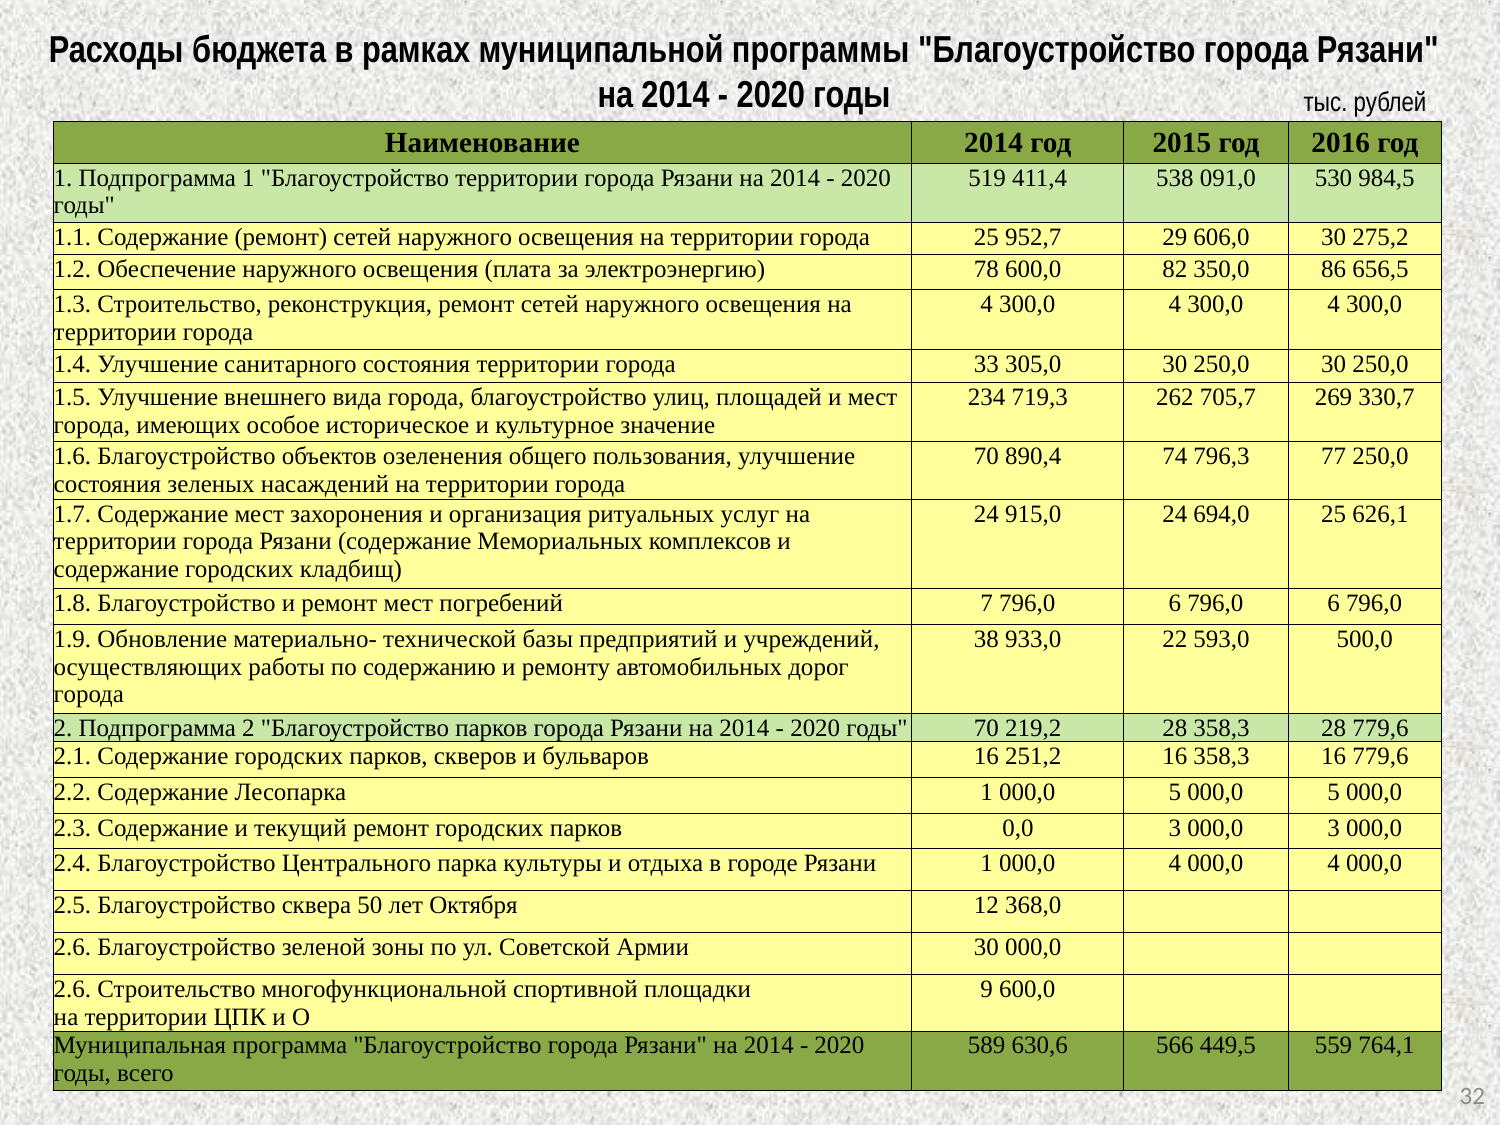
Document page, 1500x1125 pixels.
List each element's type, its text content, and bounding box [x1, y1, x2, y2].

table_header 2016 год [1289, 123, 1441, 163]
table_cell 74 796,3 [1124, 442, 1288, 499]
table_cell 559 764,1 [1289, 1032, 1441, 1065]
table_cell 16 779,6 [1289, 742, 1441, 777]
text_box Расходы бюджета в рамках муниципальной программы "Благоустройство города Рязани" на 2014 - 2020 годы [17, 17, 1471, 122]
table_cell 3 000,0 [1289, 814, 1441, 848]
table_cell 4 300,0 [1124, 290, 1288, 349]
table_cell 519 411,4 [912, 164, 1123, 222]
table_cell [1124, 975, 1288, 1031]
table_cell 2.6. Благоустройство зеленой зоны по ул. Советской Армии [54, 933, 911, 974]
table_cell 28 358,3 [1124, 714, 1288, 741]
table_cell 500,0 [1289, 625, 1441, 713]
table_cell 4 000,0 [1289, 849, 1441, 890]
table_cell 1 000,0 [912, 778, 1123, 813]
table_cell 28 779,6 [1289, 714, 1441, 741]
table_cell 589 630,6 [912, 1032, 1123, 1090]
table_cell 7 796,0 [912, 589, 1123, 624]
table_cell 1.8. Благоустройство и ремонт мест погребений [54, 589, 911, 624]
table_cell 1.3. Строительство, реконструкция, ремонт сетей наружного освещения на территории города [54, 290, 911, 349]
table_cell 38 933,0 [912, 625, 1123, 713]
table_cell 30 000,0 [912, 933, 1123, 974]
table_cell 2.4. Благоустройство Центрального парка культуры и отдыха в городе Рязани [54, 849, 911, 890]
table_cell 24 915,0 [912, 500, 1123, 588]
table_cell 9 600,0 [912, 975, 1123, 1031]
table_cell 1.2. Обеспечение наружного освещения (плата за электроэнергию) [54, 255, 911, 289]
table_cell 5 000,0 [1289, 778, 1441, 813]
slide_number 32 [1149, 1065, 1500, 1125]
table_cell 2.6. Строительство многофункциональной спортивной площадки на территории ЦПК и О [54, 975, 911, 1031]
table_cell 78 600,0 [912, 255, 1123, 289]
table_cell 2.3. Содержание и текущий ремонт городских парков [54, 814, 911, 848]
table_cell 2. Подпрограмма 2 "Благоустройство парков города Рязани на 2014 - 2020 годы" [54, 714, 911, 741]
table_cell 30 250,0 [1124, 350, 1288, 382]
table_cell 3 000,0 [1124, 814, 1288, 848]
table_cell 1.9. Обновление материально- технической базы предприятий и учреждений, осуществляющих работы по содержанию и ремонту автомобильных дорог города [54, 625, 911, 713]
table_cell 4 000,0 [1124, 849, 1288, 890]
table_cell 1.4. Улучшение санитарного состояния территории города [54, 350, 911, 382]
table_cell 2.2. Содержание Лесопарка [54, 778, 911, 813]
table_cell 25 952,7 [912, 223, 1123, 254]
text_box тыс. рублей [1256, 77, 1443, 123]
table_cell 22 593,0 [1124, 625, 1288, 713]
table_cell 16 358,3 [1124, 742, 1288, 777]
table_cell 29 606,0 [1124, 223, 1288, 254]
table_cell 530 984,5 [1289, 164, 1441, 222]
table_header 2015 год [1124, 122, 1288, 163]
table_cell [1124, 891, 1288, 932]
table_cell 82 350,0 [1124, 255, 1288, 289]
table_cell 4 300,0 [1289, 290, 1441, 349]
table_cell [1289, 975, 1441, 1031]
table_cell [1124, 933, 1288, 974]
table_cell 30 250,0 [1289, 350, 1441, 382]
table_cell 262 705,7 [1124, 383, 1288, 441]
table_cell 1.5. Улучшение внешнего вида города, благоустройство улиц, площадей и мест города, имеющих особое историческое и культурное значение [54, 383, 911, 441]
table_cell 1.1. Содержание (ремонт) сетей наружного освещения на территории города [54, 223, 911, 254]
table_cell 16 251,2 [912, 742, 1123, 777]
table_header Наименование [54, 122, 911, 163]
table_cell 25 626,1 [1289, 500, 1441, 588]
picture [0, 0, 1500, 1125]
table_cell 70 219,2 [912, 714, 1123, 741]
table_cell 77 250,0 [1289, 442, 1441, 499]
table_cell [1289, 933, 1441, 974]
table_cell 566 449,5 [1124, 1032, 1288, 1090]
table_cell 538 091,0 [1124, 164, 1288, 222]
table_cell 12 368,0 [912, 891, 1123, 932]
table_cell 1. Подпрограмма 1 "Благоустройство территории города Рязани на 2014 - 2020 годы" [54, 164, 911, 222]
table_cell 0,0 [912, 814, 1123, 848]
table_cell 6 796,0 [1289, 589, 1441, 624]
table_cell 24 694,0 [1124, 500, 1288, 588]
table_cell 234 719,3 [912, 383, 1123, 441]
table_cell Муниципальная программа "Благоустройство города Рязани" на 2014 - 2020 годы, всего [54, 1032, 911, 1090]
table_cell 269 330,7 [1289, 383, 1441, 441]
table_cell 1.7. Содержание мест захоронения и организация ритуальных услуг на территории города Рязани (содержание Мемориальных комплексов и содержание городских кладбищ) [54, 500, 911, 588]
table_cell [1289, 891, 1441, 932]
table_cell 33 305,0 [912, 350, 1123, 382]
table_cell 2.5. Благоустройство сквера 50 лет Октября [54, 891, 911, 932]
table_cell 86 656,5 [1289, 255, 1441, 289]
table_cell 4 300,0 [912, 290, 1123, 349]
table_cell 5 000,0 [1124, 778, 1288, 813]
table_cell 6 796,0 [1124, 589, 1288, 624]
table_cell 30 275,2 [1289, 223, 1441, 254]
table_cell 1 000,0 [912, 849, 1123, 890]
table_header 2014 год [912, 122, 1123, 163]
table_cell 1.6. Благоустройство объектов озеленения общего пользования, улучшение состояния зеленых насаждений на территории города [54, 442, 911, 499]
table_cell 70 890,4 [912, 442, 1123, 499]
table_cell 2.1. Содержание городских парков, скверов и бульваров [54, 742, 911, 777]
